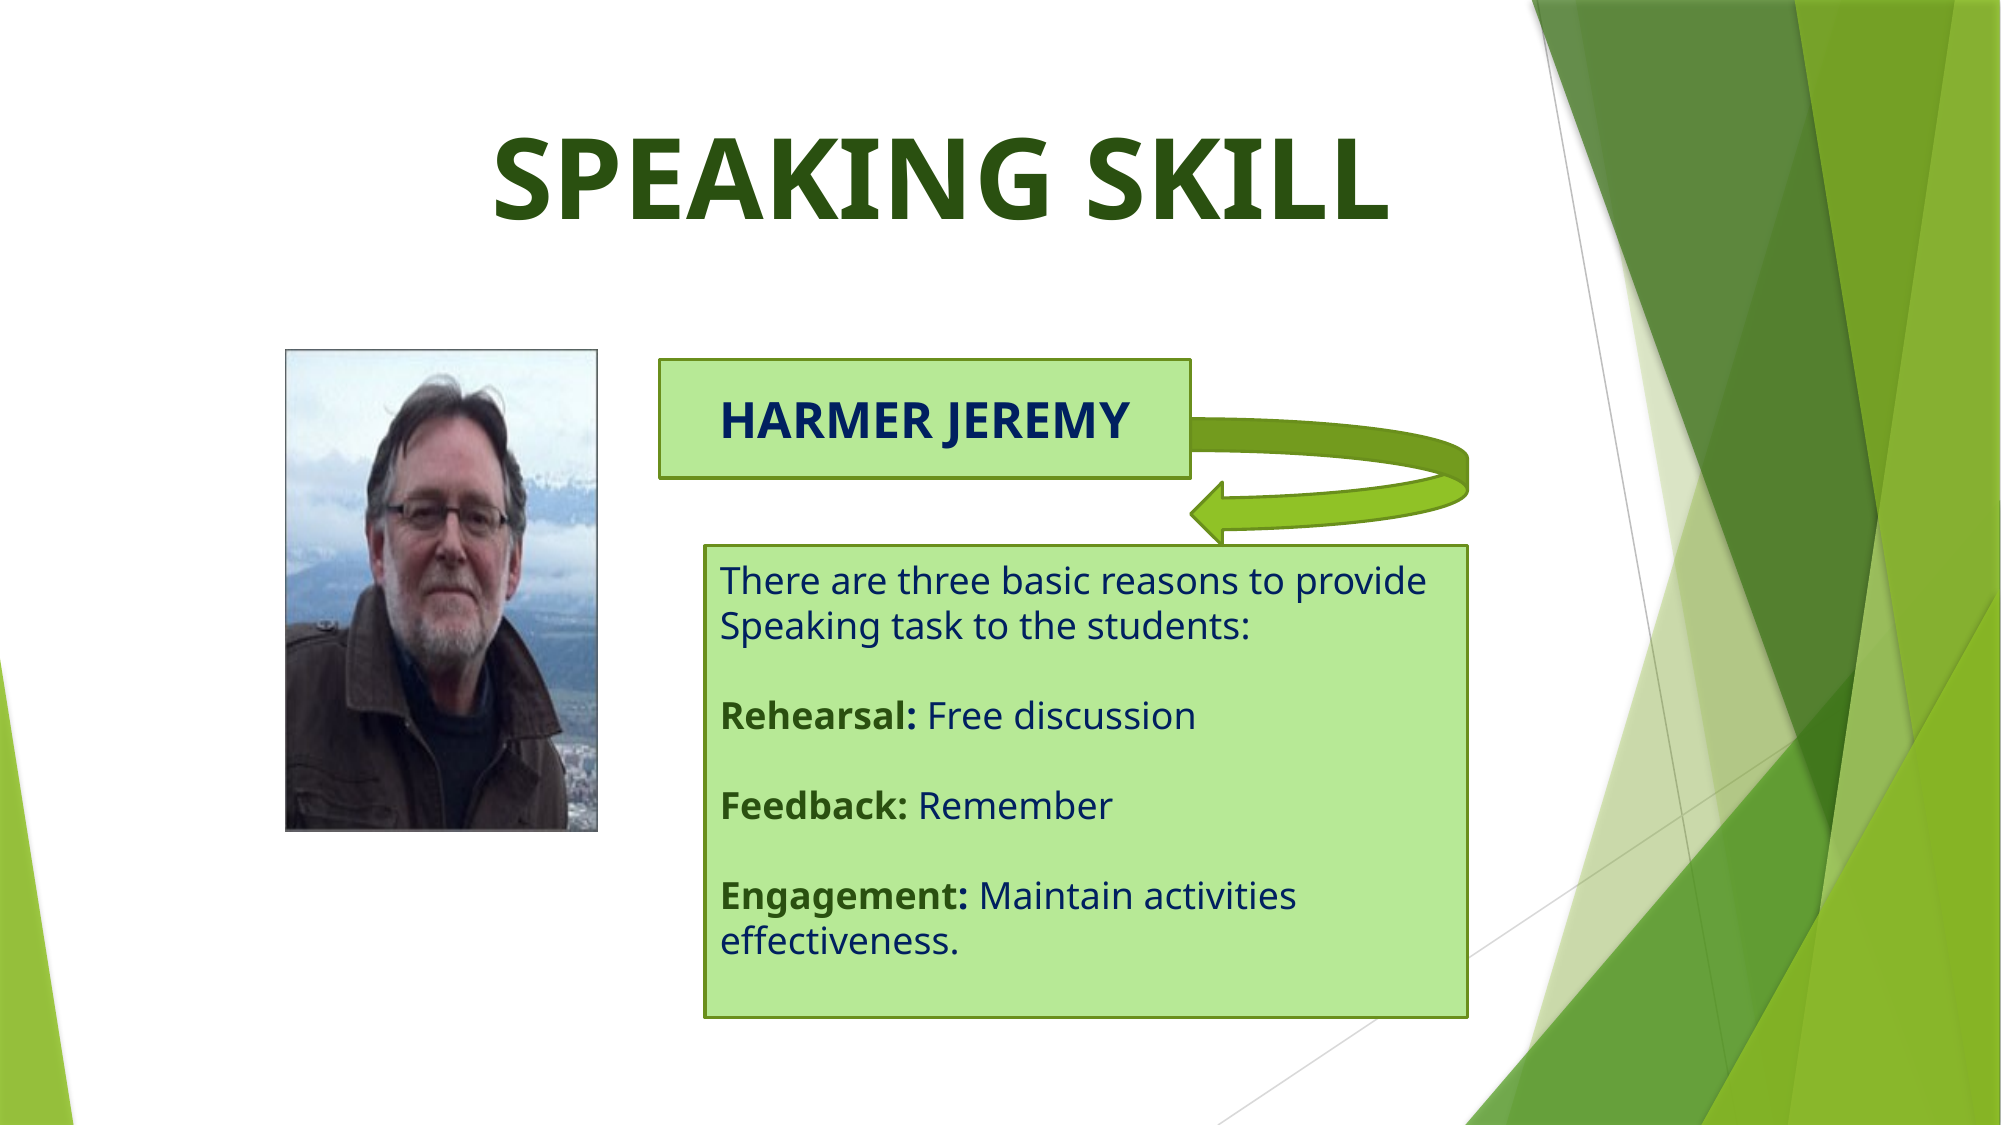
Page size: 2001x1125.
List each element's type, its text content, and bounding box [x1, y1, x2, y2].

title SPEAKING SKILL [236, 99, 1648, 317]
text_box HARMER JEREMY [658, 358, 1192, 480]
text_box [1189, 417, 1470, 548]
text_box There are three basic reasons to provide Speaking task to the students: Rehearsal: Free discussion Feedback: Remember Engagement: Maintain activities effectiveness. [703, 544, 1469, 1019]
picture [284, 348, 599, 832]
